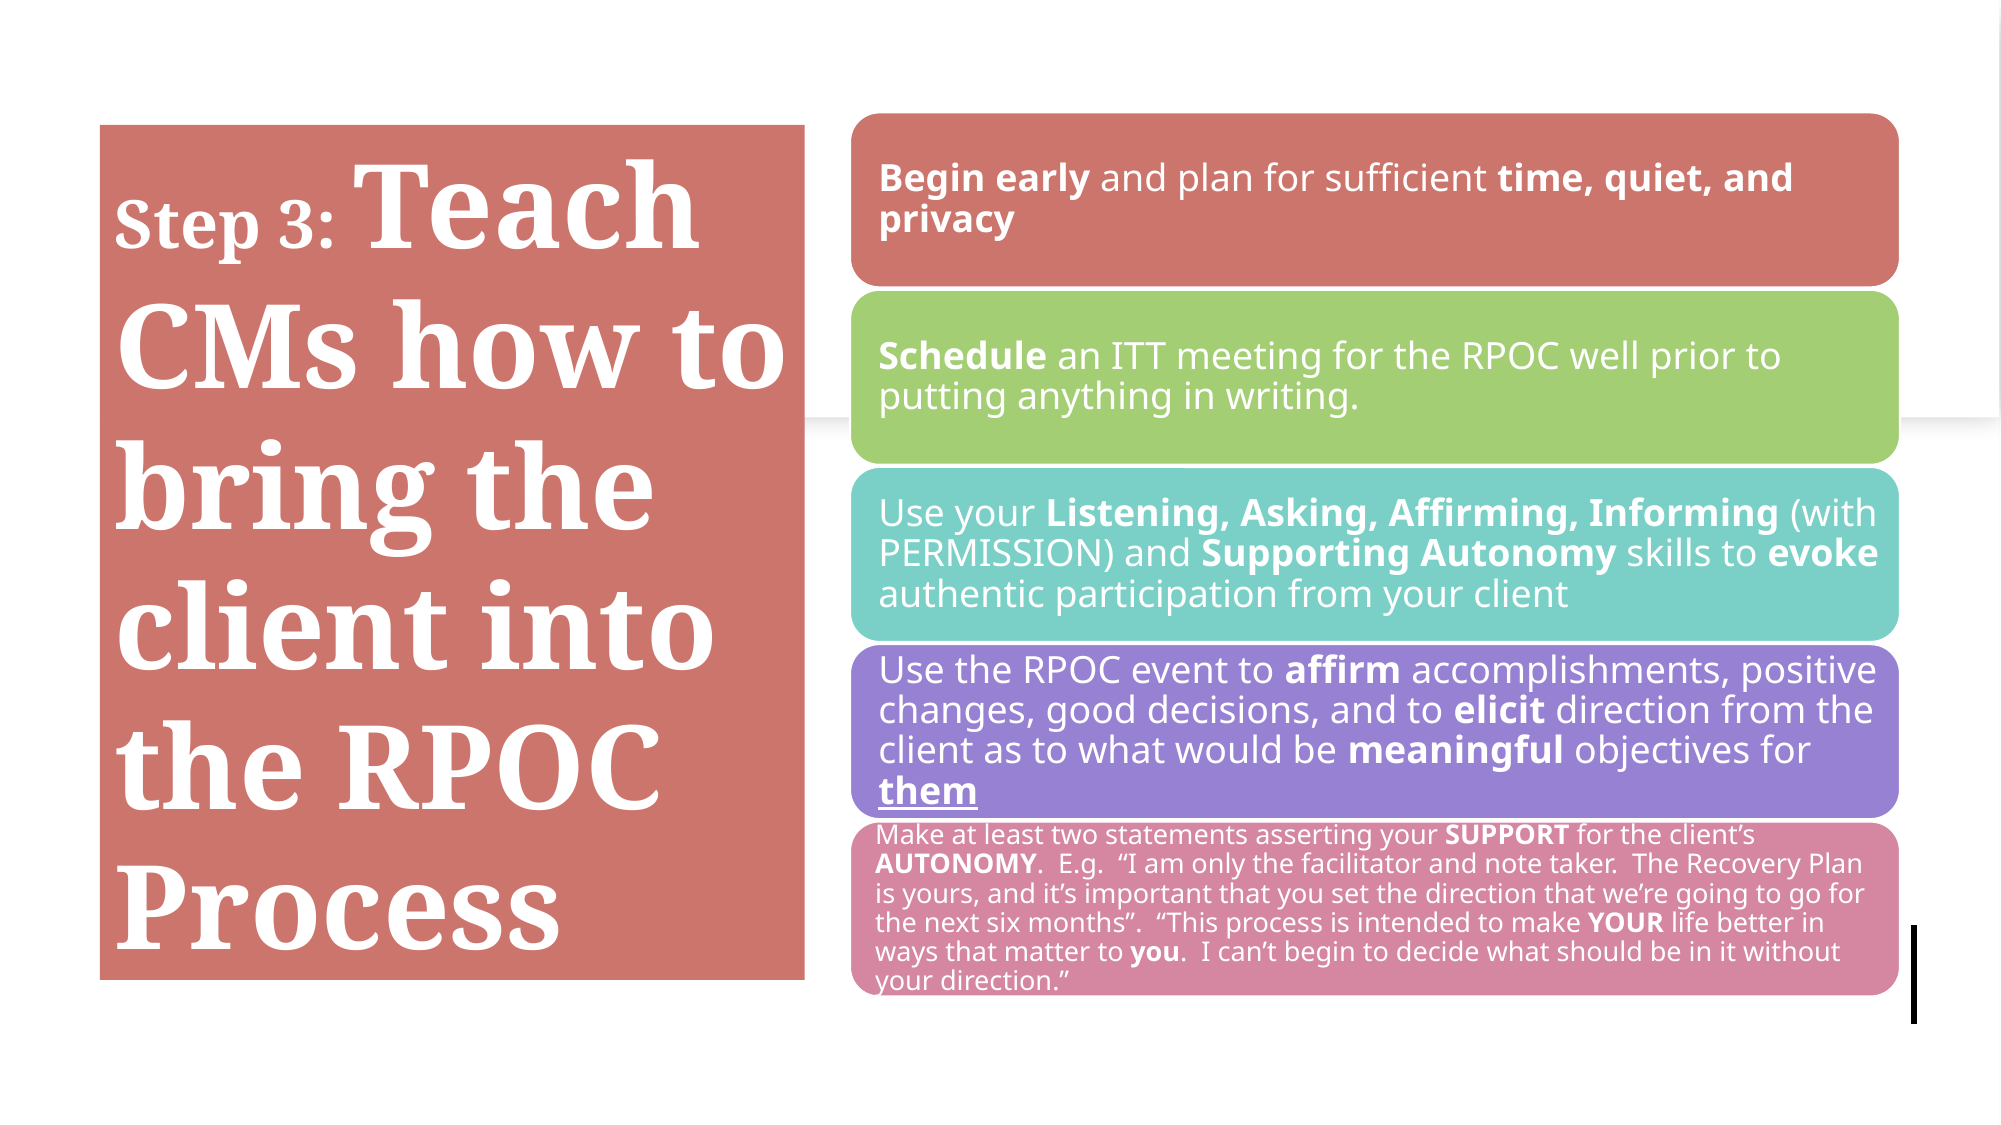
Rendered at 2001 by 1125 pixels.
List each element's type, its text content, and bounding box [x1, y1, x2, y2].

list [850, 112, 1900, 997]
text_box Step 3: Teach CMs how to bring the client into the RPOC Process [99, 124, 805, 980]
